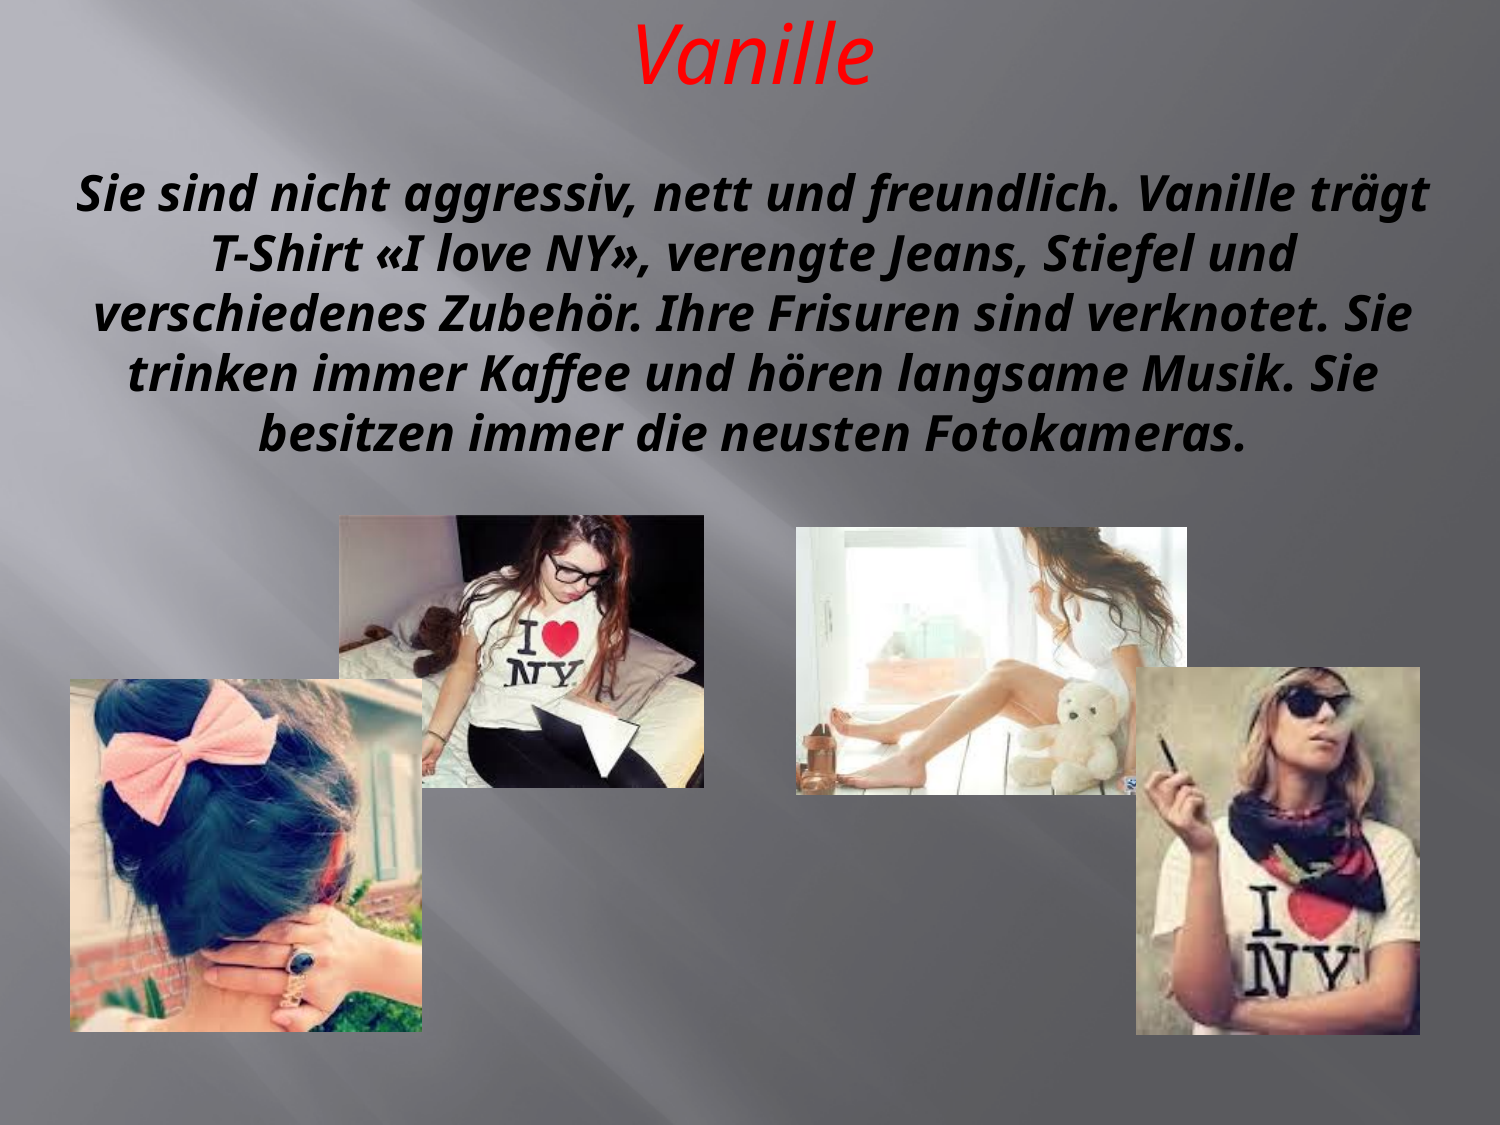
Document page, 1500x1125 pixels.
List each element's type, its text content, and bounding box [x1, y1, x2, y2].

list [339, 515, 704, 788]
picture [70, 679, 423, 1032]
title Vanille Sie sind nicht aggressiv, nett und freundlich. Vanille trägt T-Shirt «I love NY», verengte Jeans, Stiefel und verschiedenes Zubehör. Ihre Frisuren sind verknotet. Sie trinken immer Kaffee und hören langsame Musik. Sie besitzen immer die neusten Fotokameras. [41, 0, 1467, 504]
picture [796, 527, 1420, 1035]
